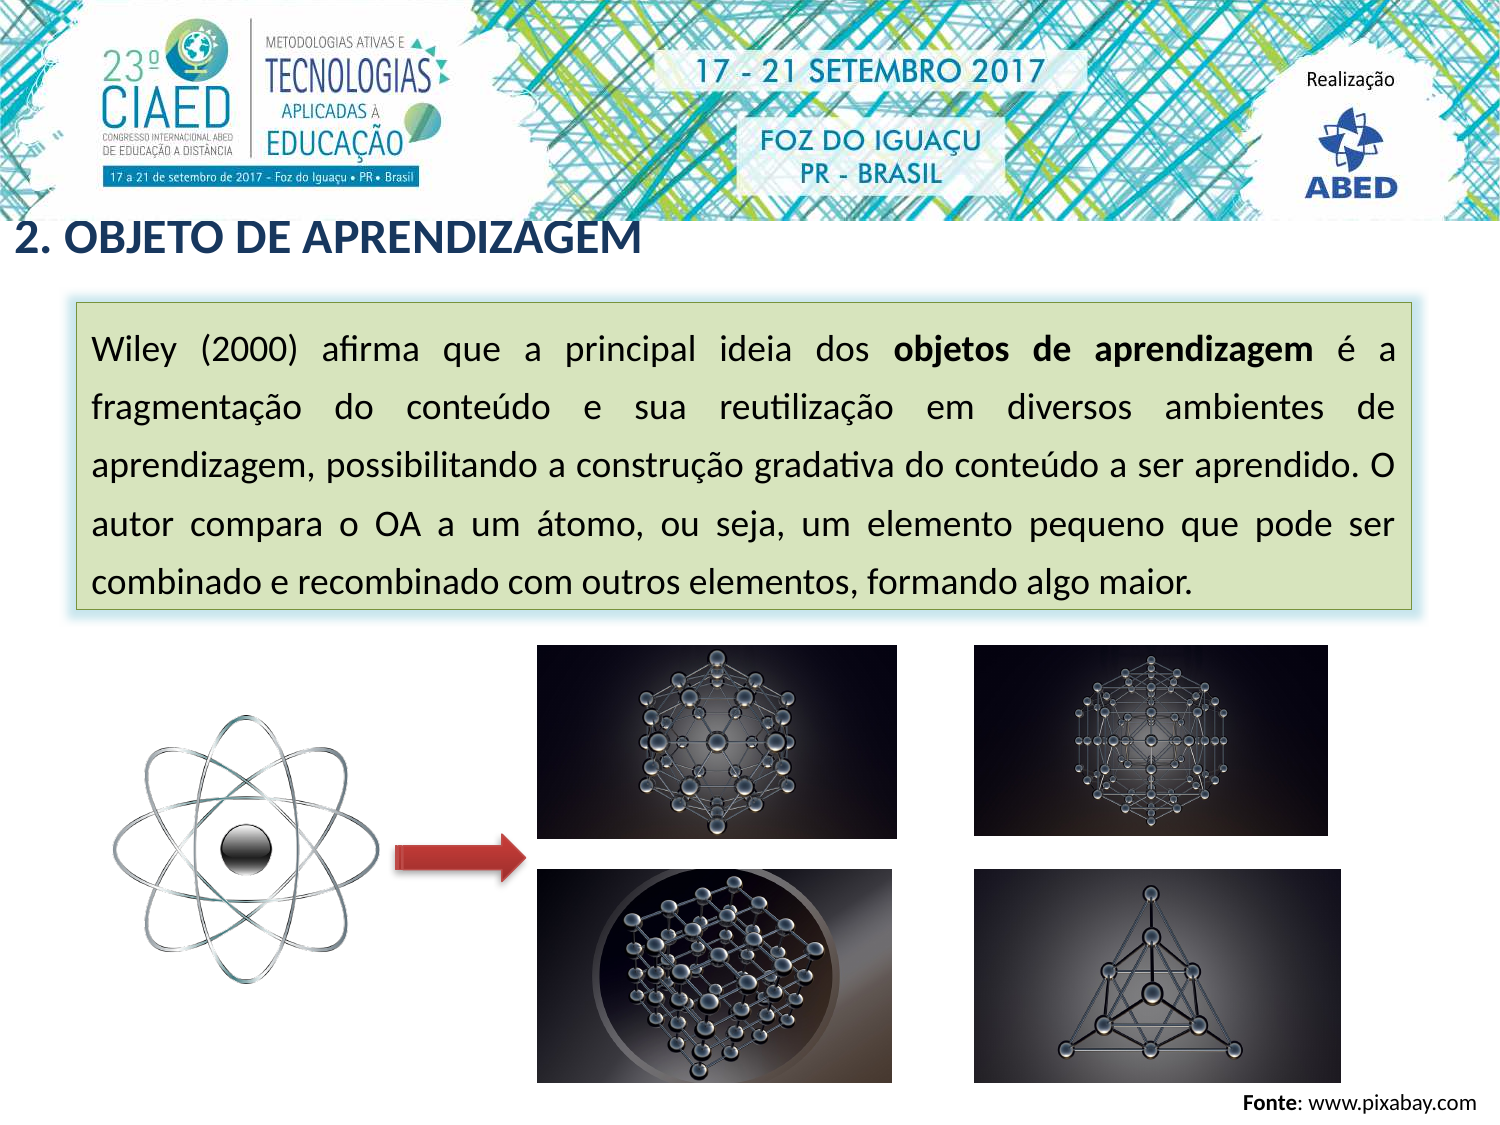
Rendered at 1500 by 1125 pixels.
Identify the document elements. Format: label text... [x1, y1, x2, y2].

picture [0, 0, 1500, 222]
text_box [395, 833, 527, 883]
text_box Fonte: www.pixabay.com [1228, 1080, 1500, 1123]
picture [974, 644, 1329, 837]
picture [111, 715, 380, 984]
picture [537, 644, 897, 840]
picture [537, 869, 892, 1083]
picture [974, 869, 1341, 1083]
text_box Wiley (2000) afirma que a principal ideia dos objetos de aprendizagem é a fragmentação do conteúdo e sua reutilização em diversos ambientes de aprendizagem, possibilitando a construção gradativa do conteúdo a ser aprendido. O autor compara o OA a um átomo, ou seja, um elemento pequeno que pode ser combinado e recombinado com outros elementos, formando algo maior. [76, 302, 1412, 610]
text_box 2. OBJETO DE APRENDIZAGEM [0, 229, 686, 271]
